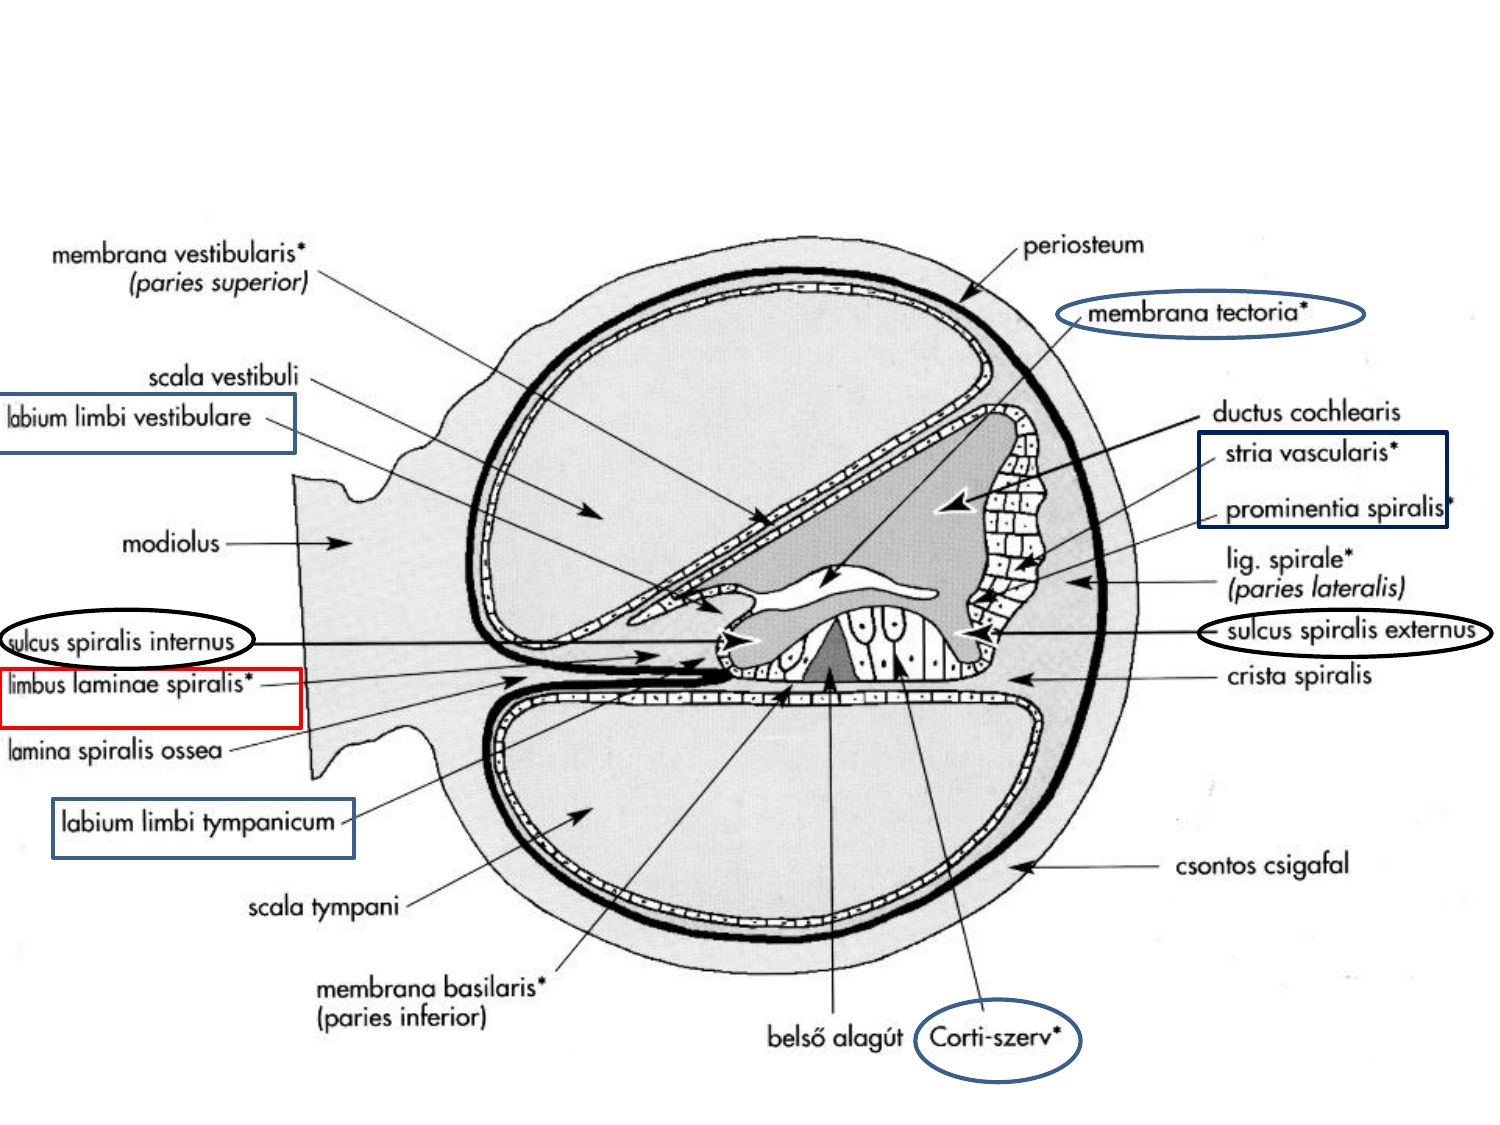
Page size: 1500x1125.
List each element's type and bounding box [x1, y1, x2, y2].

text_box [934, 1070, 1062, 1085]
picture [0, 207, 1492, 1062]
